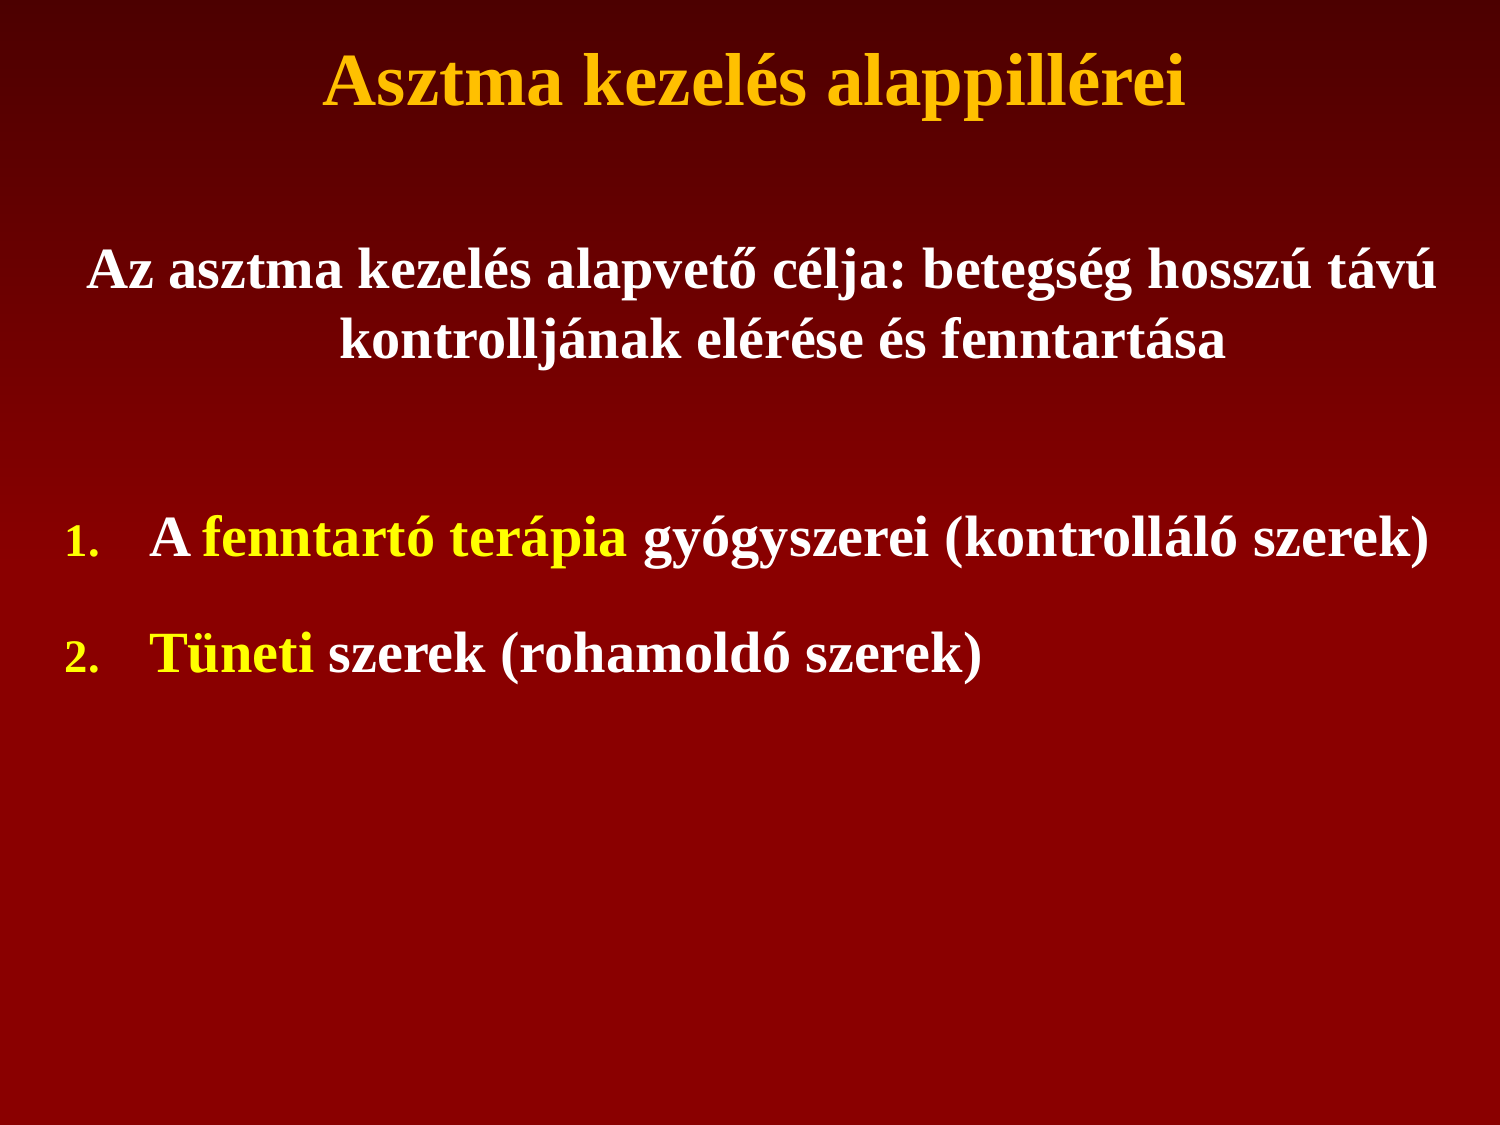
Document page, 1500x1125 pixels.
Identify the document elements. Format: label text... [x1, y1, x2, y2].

text_box Az asztma kezelés alapvető célja: betegség hosszú távú kontrolljának elérése és fenntartása A fenntartó terápia gyógyszerei (kontrolláló szerek) Tüneti szerek (rohamoldó szerek) [49, 222, 1475, 914]
text_box Asztma kezelés alappillérei [35, 23, 1475, 176]
